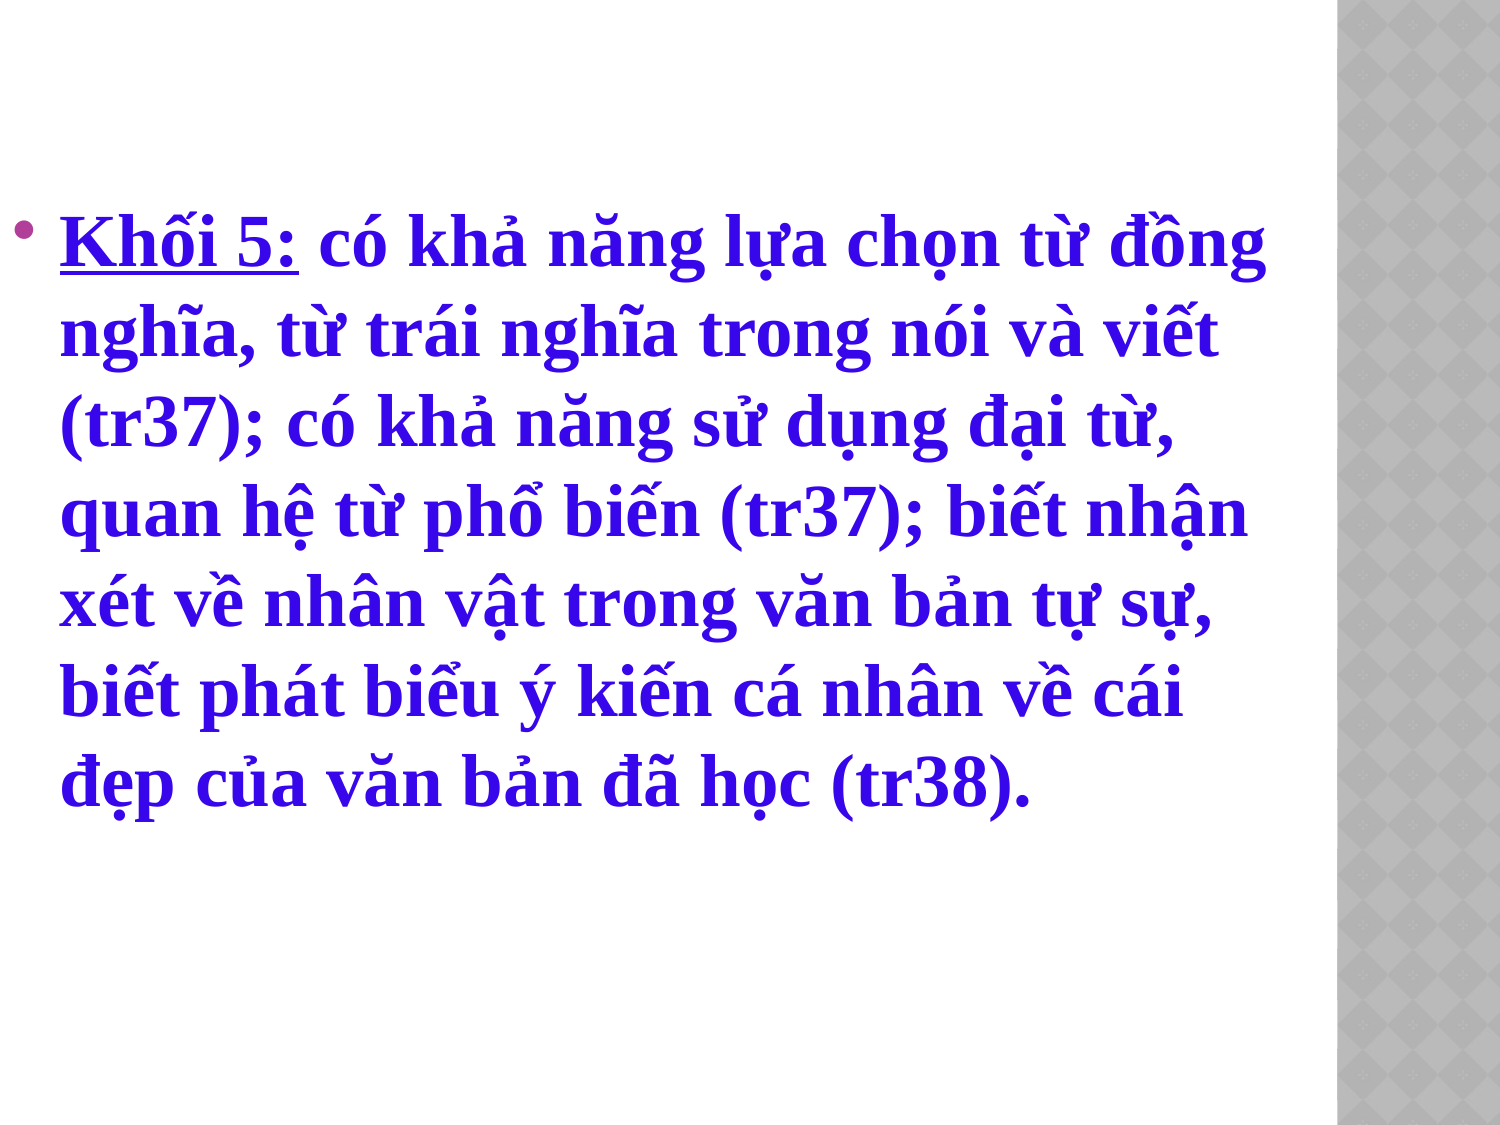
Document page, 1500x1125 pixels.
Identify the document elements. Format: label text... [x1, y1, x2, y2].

list Khối 5: có khả năng lựa chọn từ đồng nghĩa, từ trái nghĩa trong nói và viết (tr37); có khả năng sử dụng đại từ, quan hệ từ phổ biến (tr37); biết nhận xét về nhân vật trong văn bản tự sự, biết phát biểu ý kiến cá nhân về cái đẹp của văn bản đã học (tr38). [0, 184, 1325, 953]
